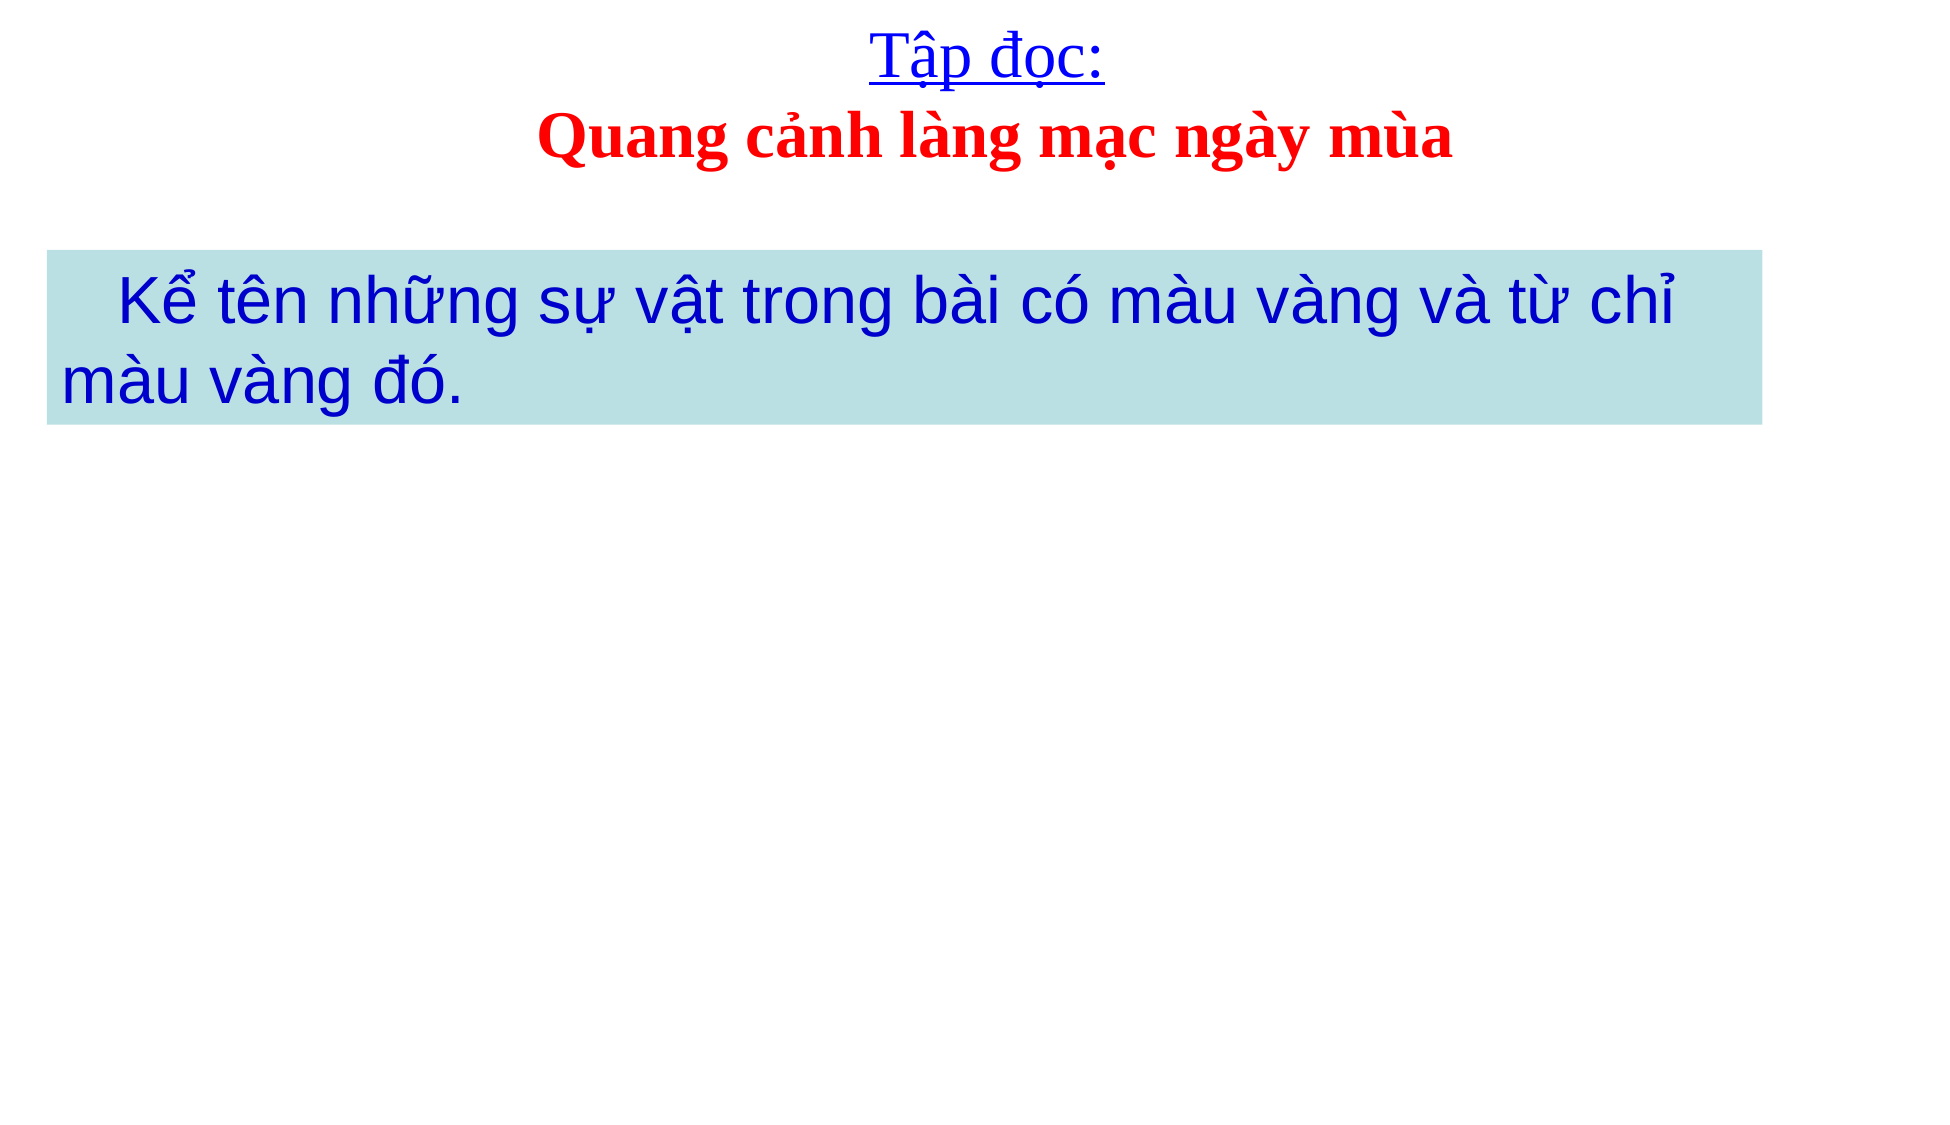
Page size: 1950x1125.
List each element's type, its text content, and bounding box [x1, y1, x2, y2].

text_box Kể tên những sự vật trong bài có màu vàng và từ chỉ màu vàng đó. [46, 249, 1763, 425]
text_box Tập đọc: Quang cảnh làng mạc ngày mùa [349, 20, 1625, 163]
